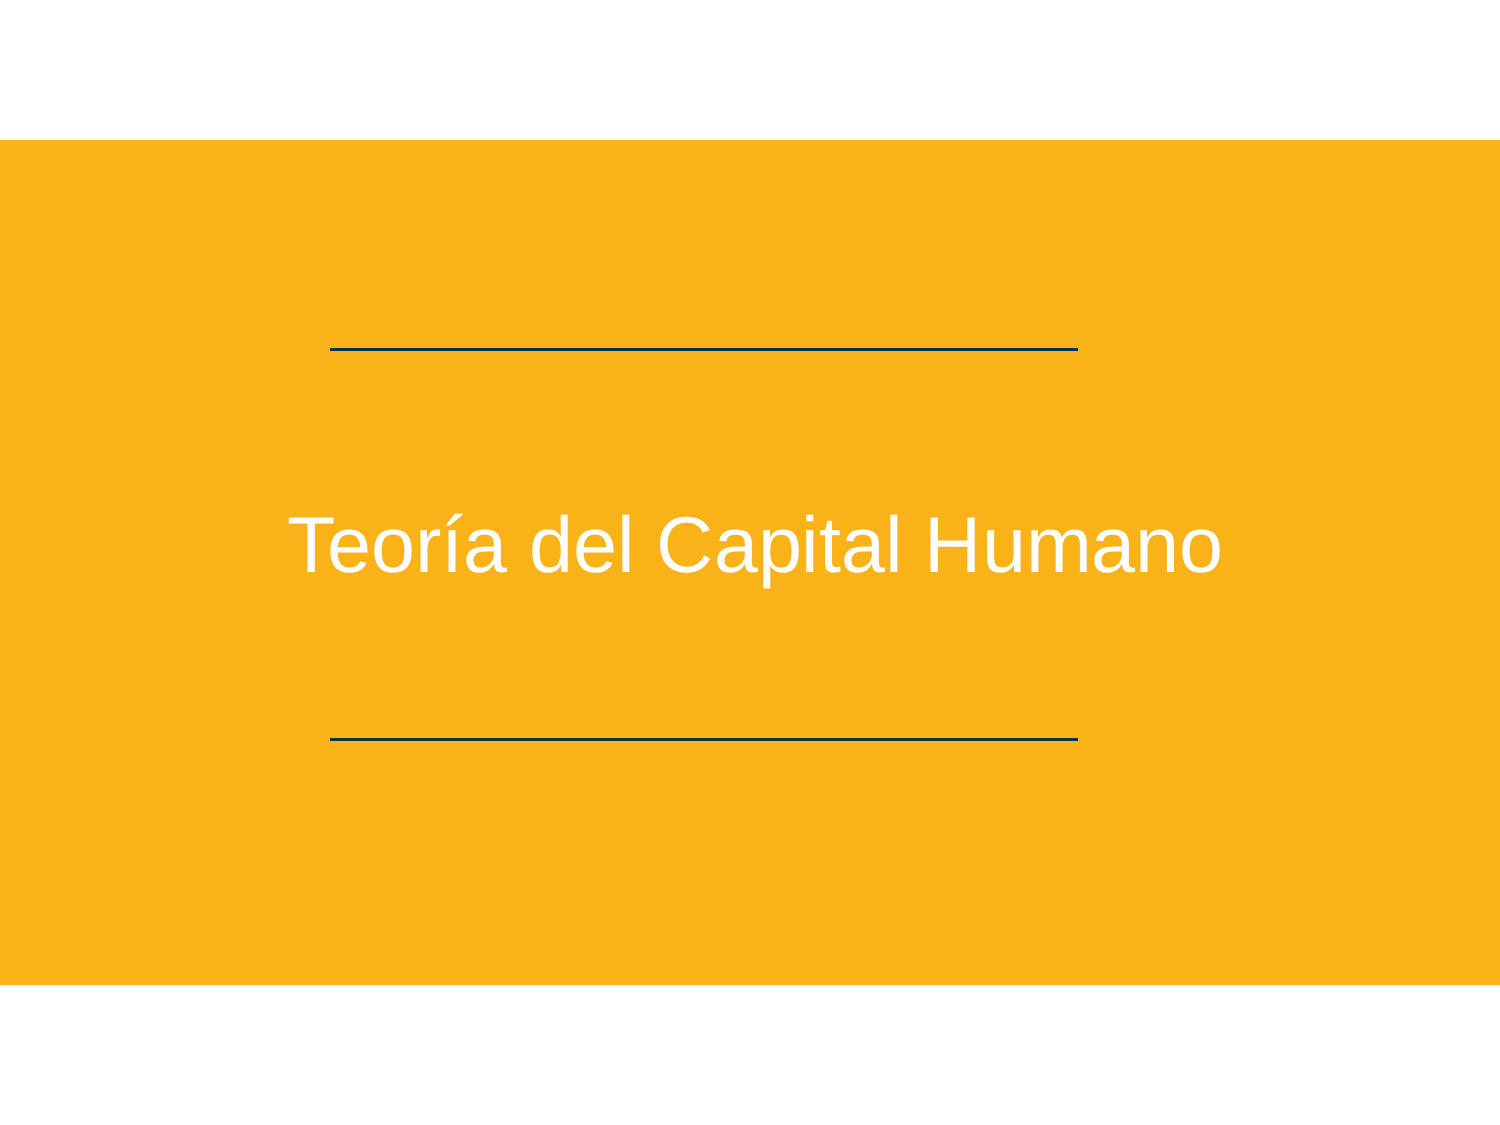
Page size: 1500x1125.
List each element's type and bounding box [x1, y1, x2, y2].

picture [0, 140, 1500, 985]
